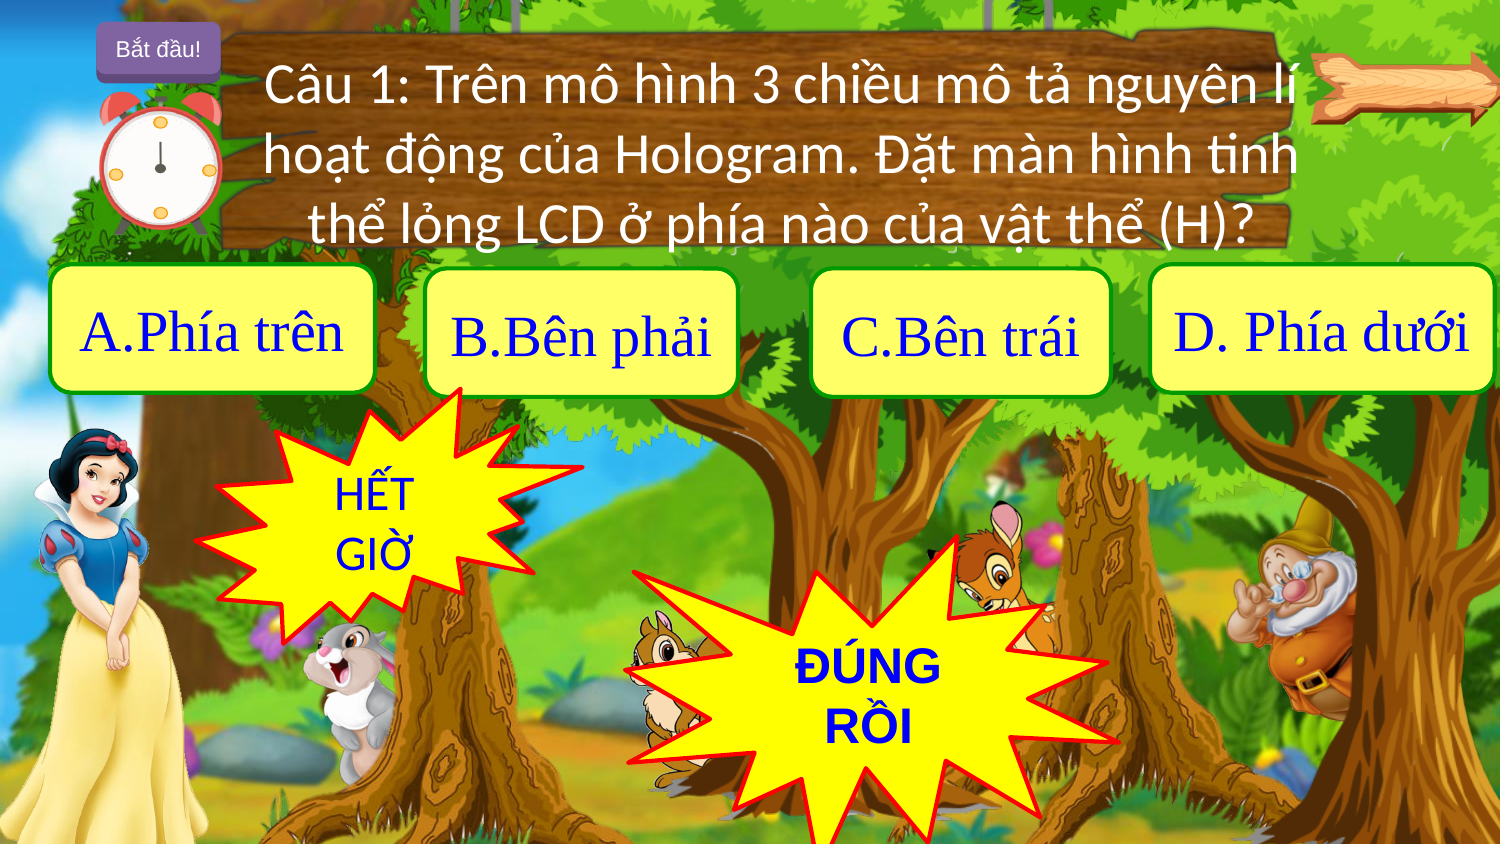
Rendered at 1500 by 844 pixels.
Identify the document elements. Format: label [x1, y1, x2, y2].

text_box [96, 21, 221, 84]
text_box [108, 168, 124, 182]
text_box [153, 206, 169, 220]
text_box [201, 164, 218, 178]
picture [0, 0, 1500, 844]
text_box [152, 115, 169, 129]
